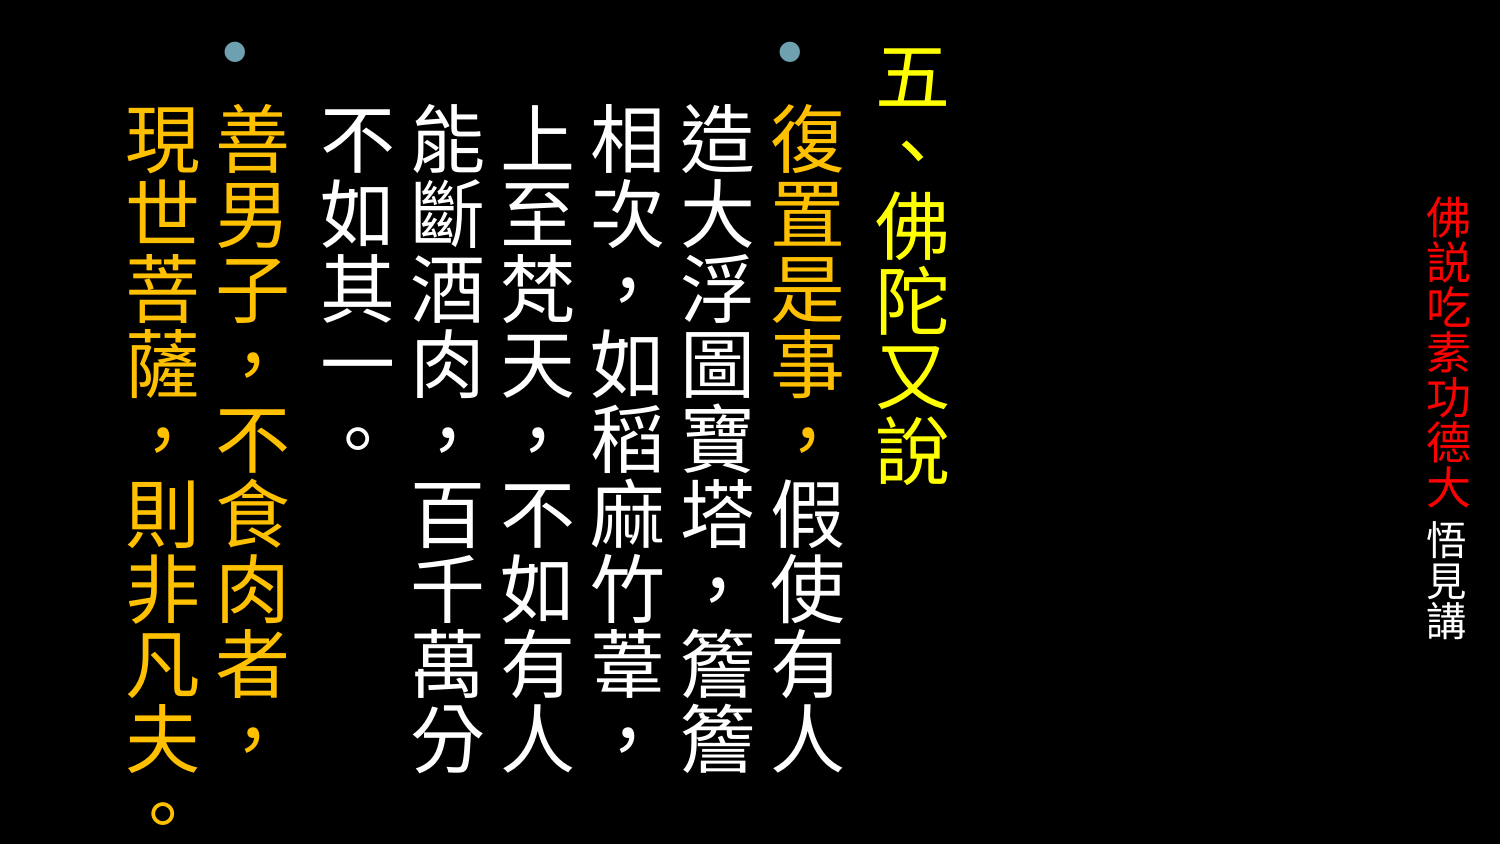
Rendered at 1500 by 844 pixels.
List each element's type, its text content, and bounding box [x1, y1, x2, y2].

title 佛説吃素功德大 悟見講 [1411, 17, 1483, 820]
list 五、佛陀又說 復置是事，假使有人造大浮圖寶塔，簷簷相次，如稻麻竹葦，上至梵天，不如有人能斷酒肉，百千萬分不如其一。 善男子，不食肉者，現世菩薩，則非凡夫。世菩薩，則非凡夫。 [17, 17, 1400, 824]
